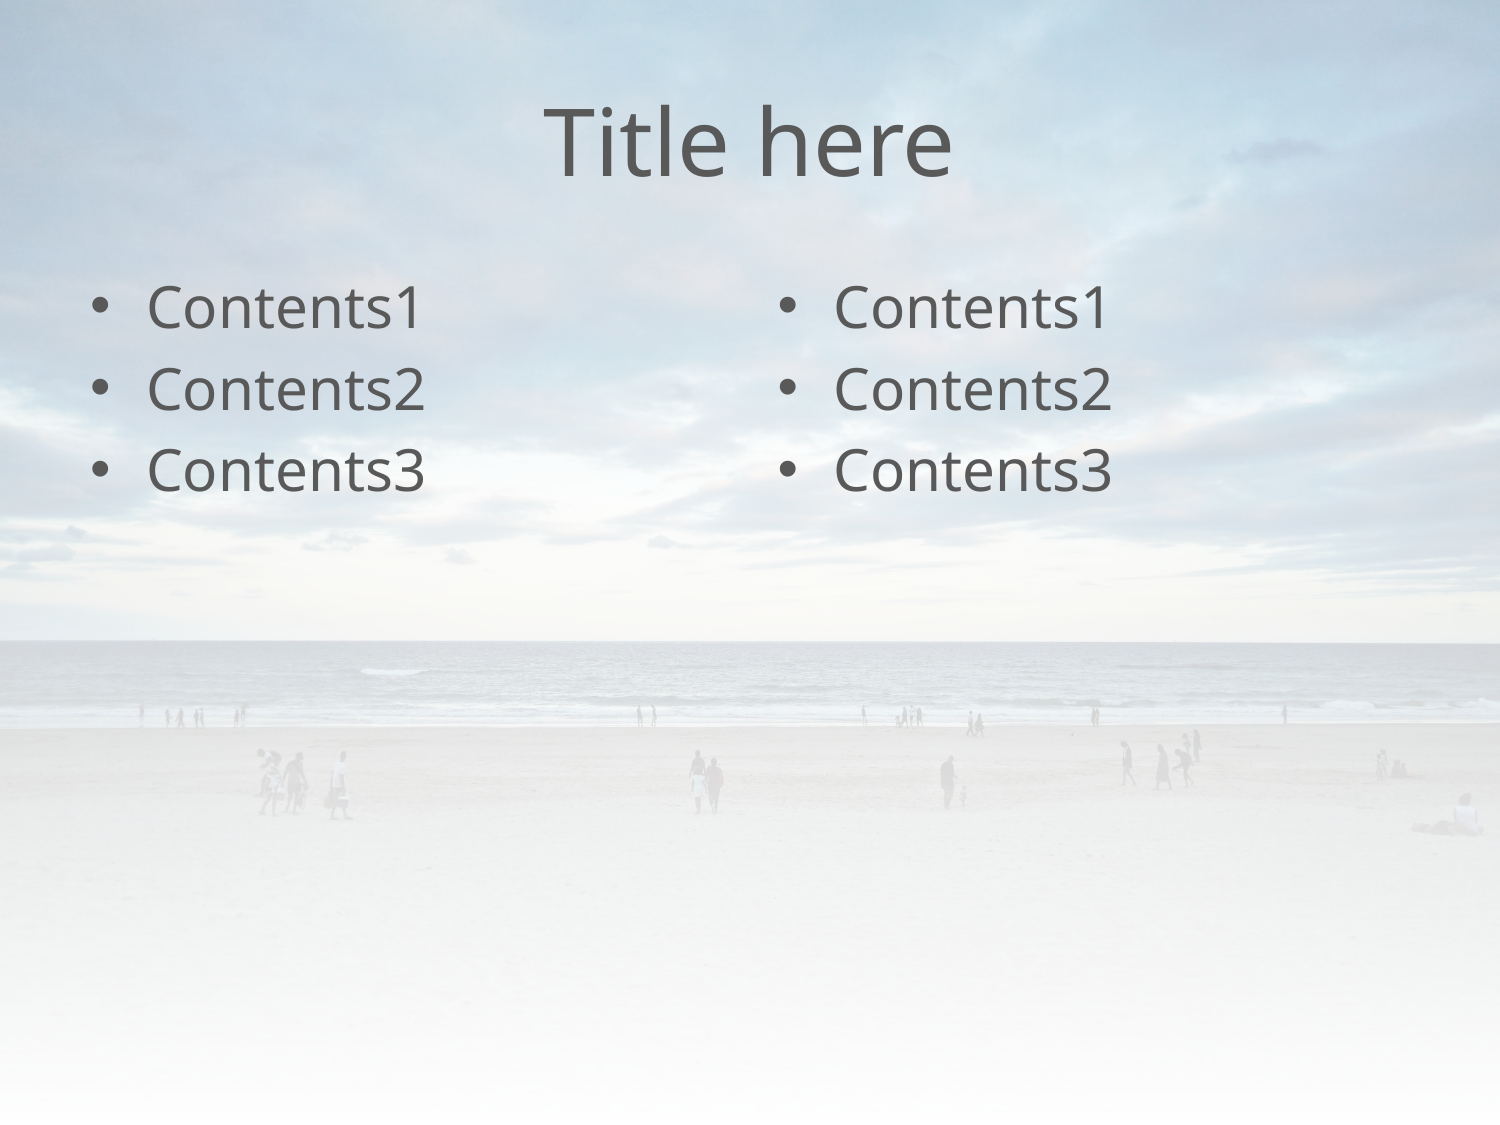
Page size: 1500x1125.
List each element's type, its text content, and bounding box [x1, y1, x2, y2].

text_box [0, 0, 1500, 1125]
list Contents1 Contents2 Contents3 [75, 262, 738, 1005]
title Title here [75, 45, 1425, 233]
list Contents1 Contents2 Contents3 [762, 262, 1425, 1005]
